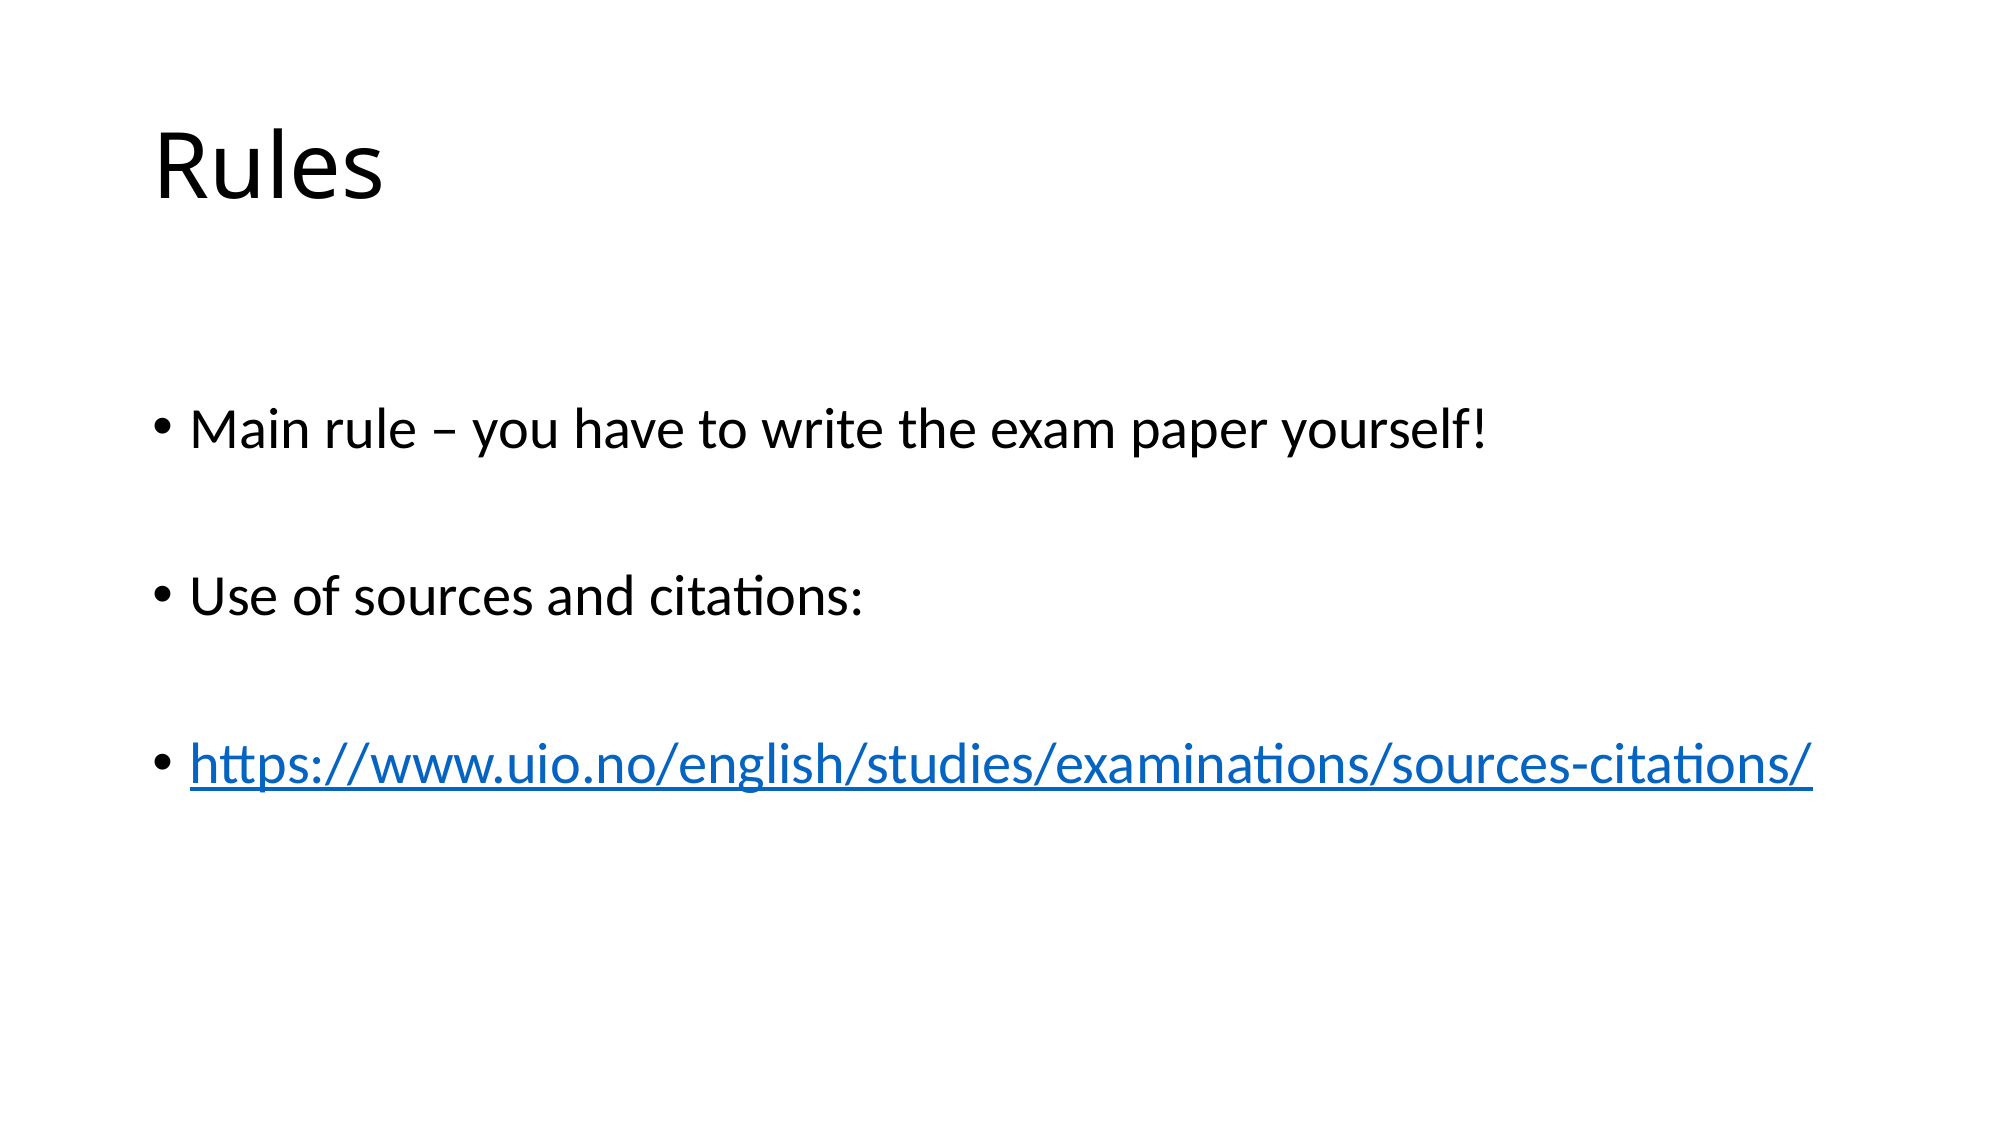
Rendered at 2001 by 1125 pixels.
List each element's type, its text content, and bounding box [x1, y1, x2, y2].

list Main rule – you have to write the exam paper yourself! Use of sources and citations: https://www.uio.no/english/studies/examinations/sources-citations/ [137, 299, 1863, 1014]
title Rules [137, 59, 1863, 278]
